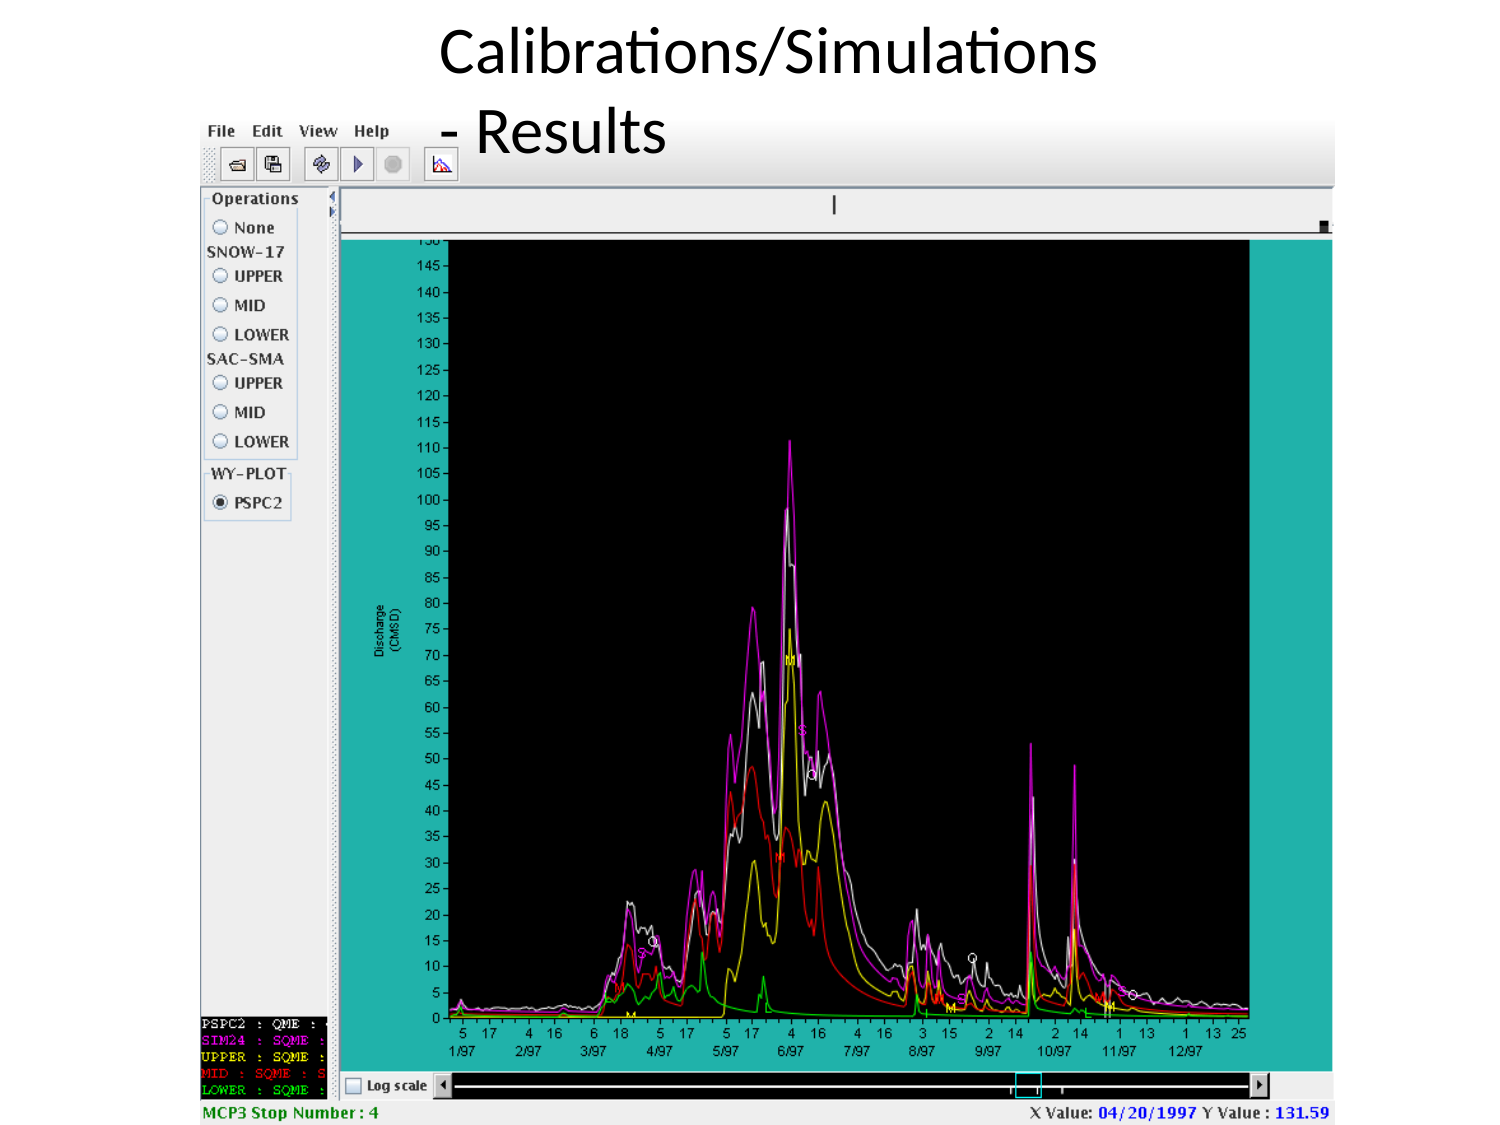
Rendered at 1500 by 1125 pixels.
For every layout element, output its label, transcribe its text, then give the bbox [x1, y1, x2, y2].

text_box Calibrations/Simulations - Results [425, 0, 1138, 117]
picture [199, 118, 1335, 1125]
